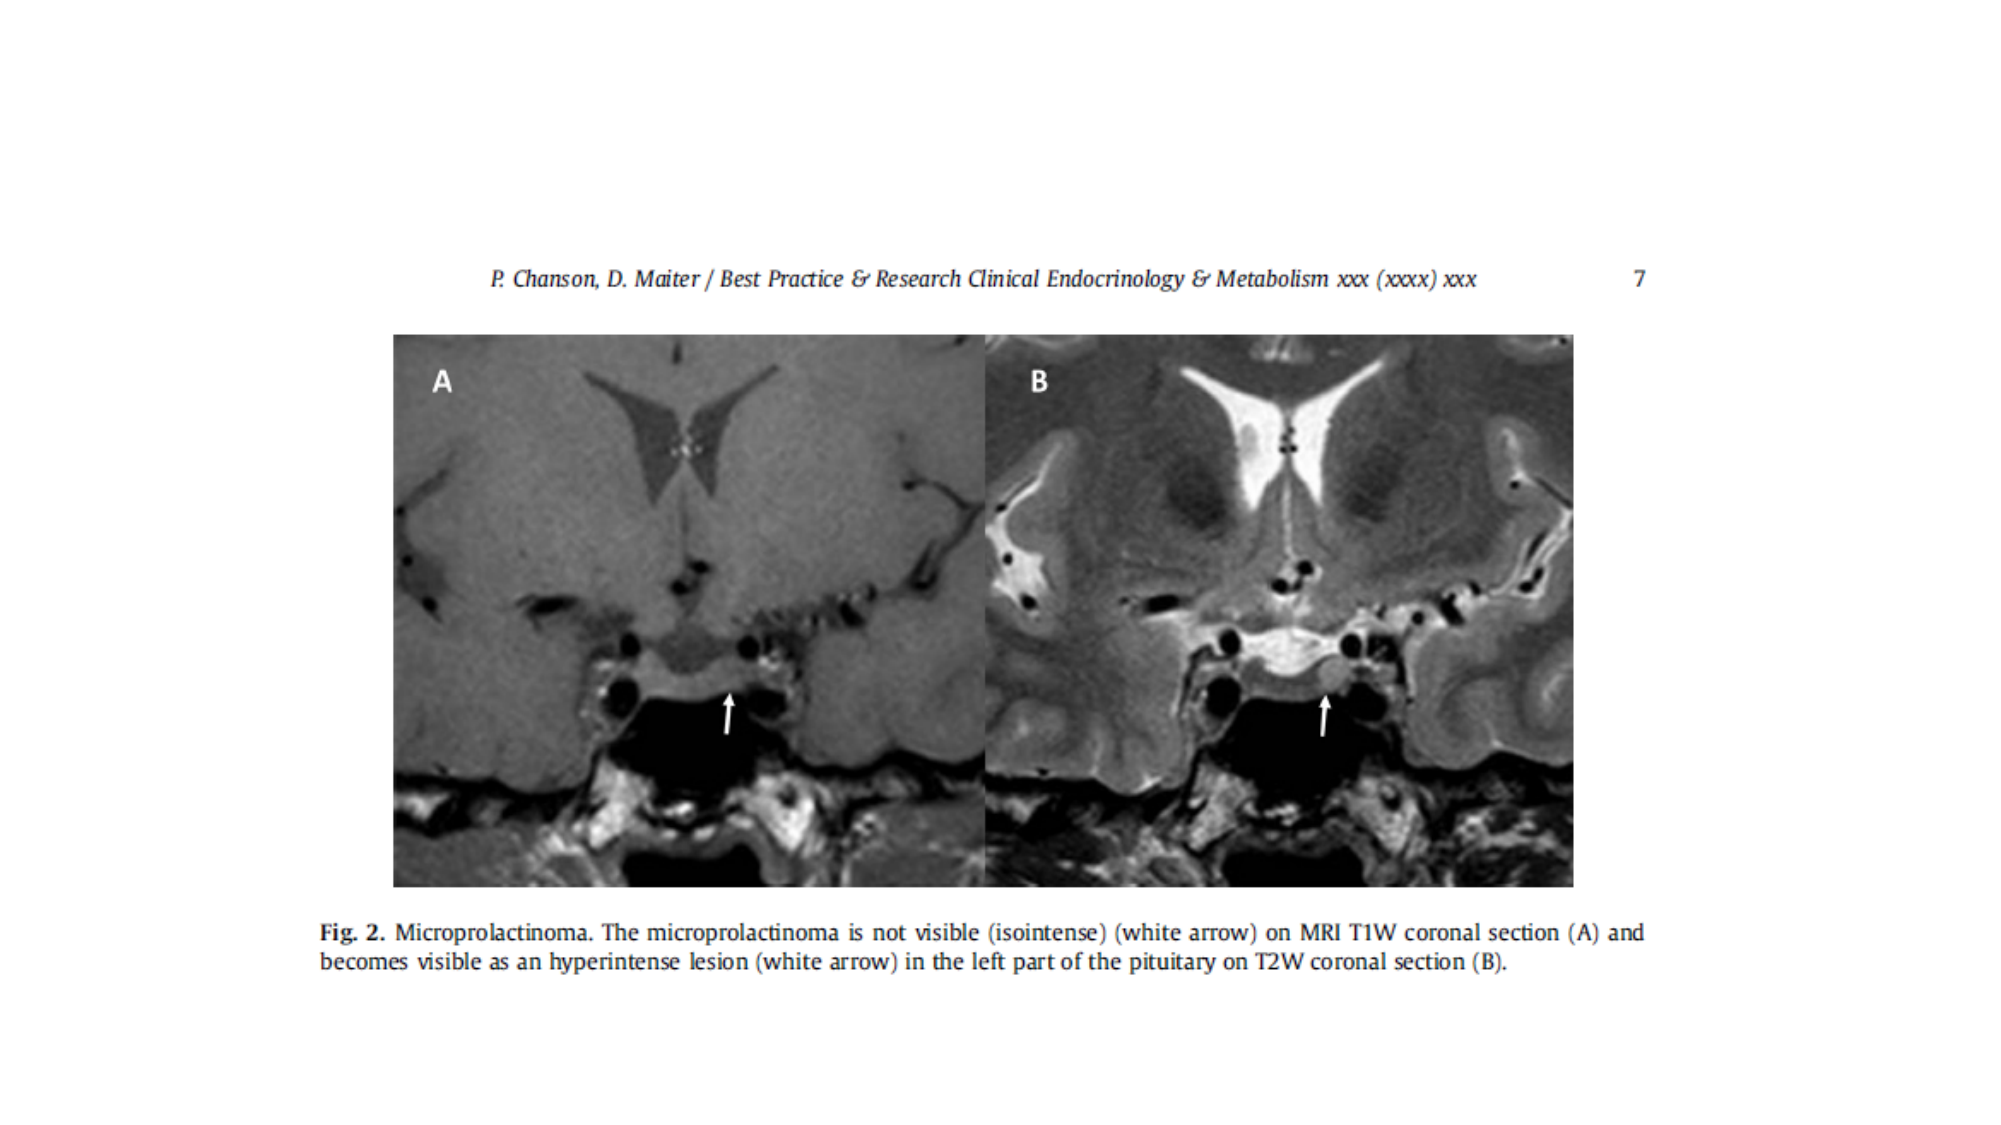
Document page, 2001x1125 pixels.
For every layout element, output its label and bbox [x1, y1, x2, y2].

list [238, 234, 1762, 992]
